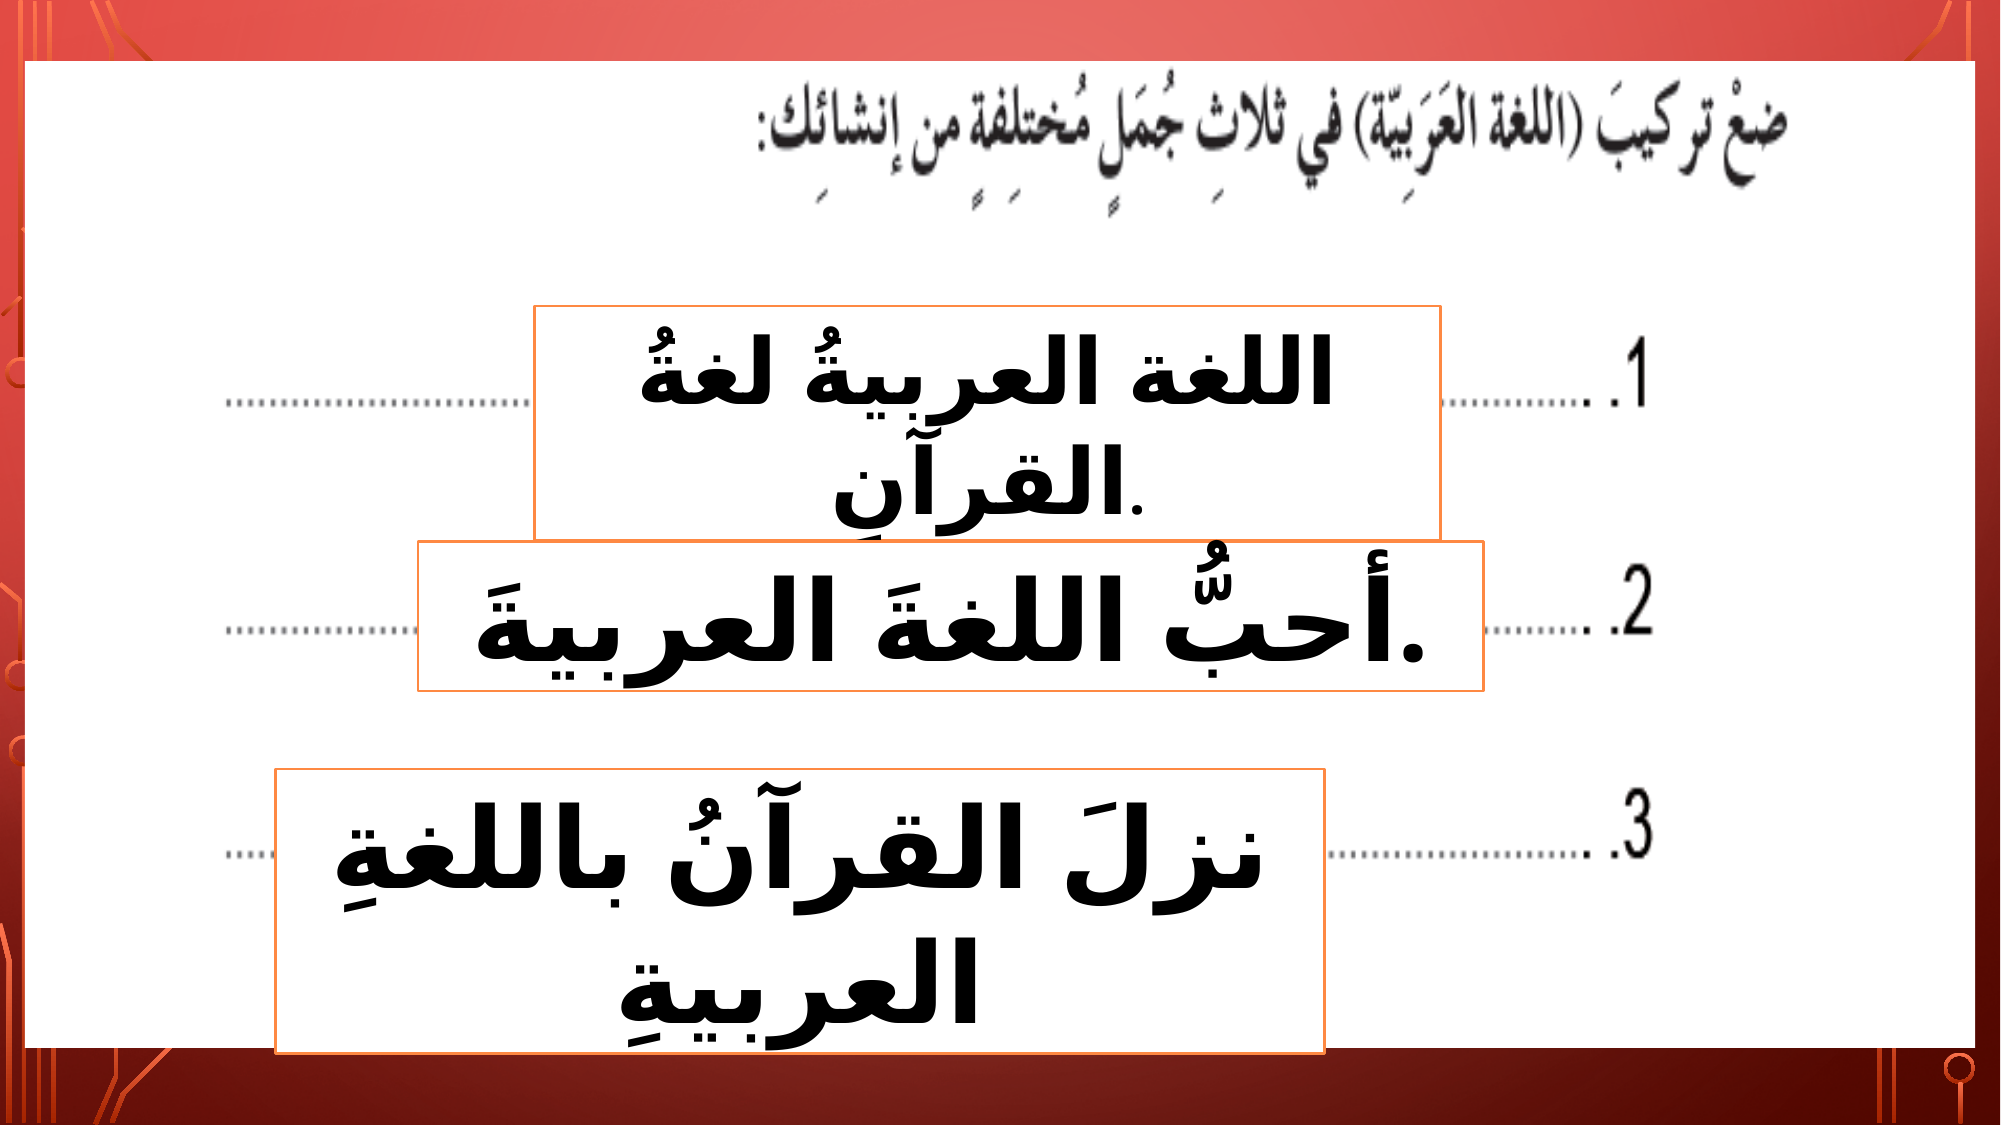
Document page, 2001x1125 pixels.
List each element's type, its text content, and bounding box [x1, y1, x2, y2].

text_box نزلَ القرآنُ باللغةِ العربيةِ [274, 1049, 1326, 1055]
picture [24, 61, 1976, 1049]
